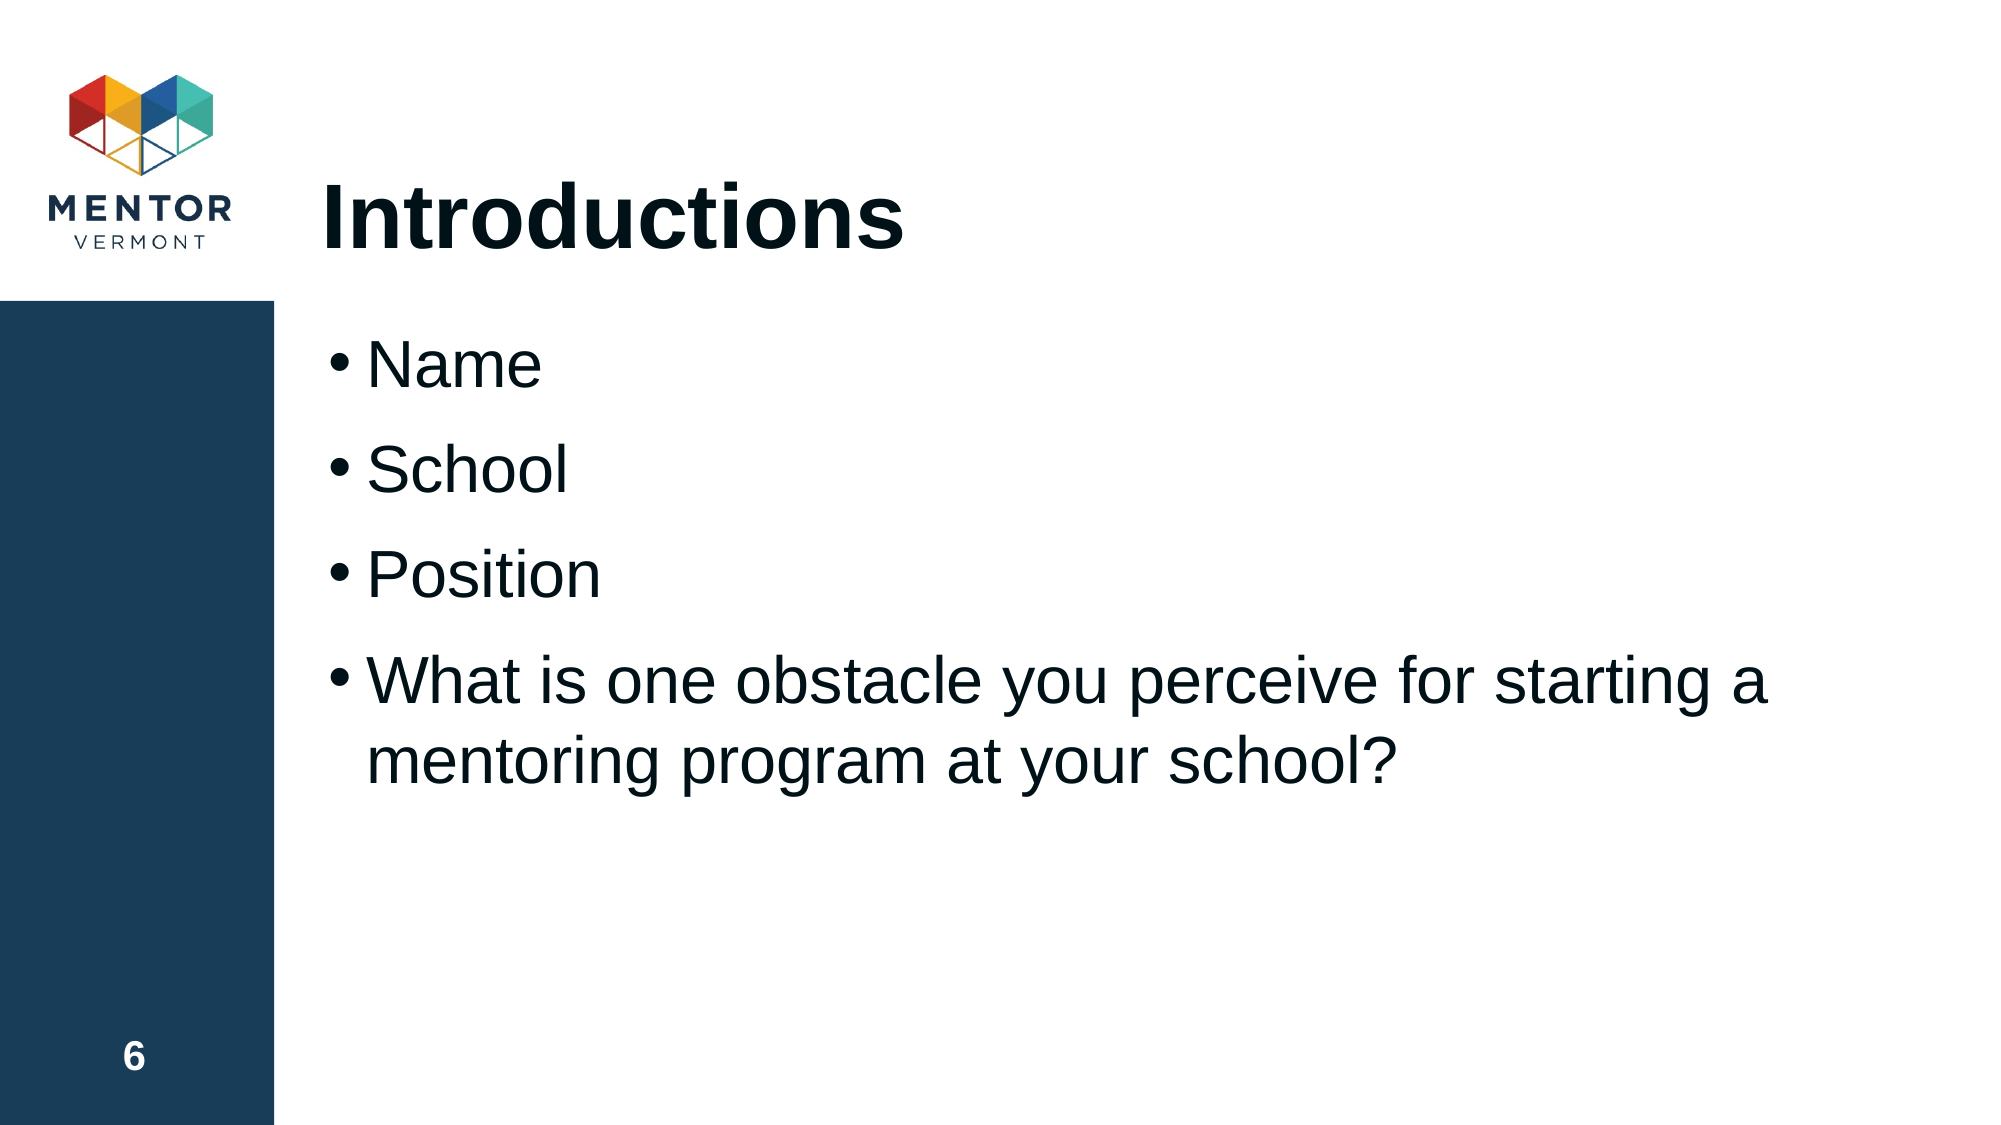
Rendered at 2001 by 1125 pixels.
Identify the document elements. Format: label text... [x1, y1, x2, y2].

picture [49, 75, 231, 249]
list Name School Position What is one obstacle you perceive for starting a mentoring program at your school? [313, 313, 1944, 1002]
slide_number 6 [65, 1024, 204, 1084]
title Introductions [306, 75, 1950, 276]
